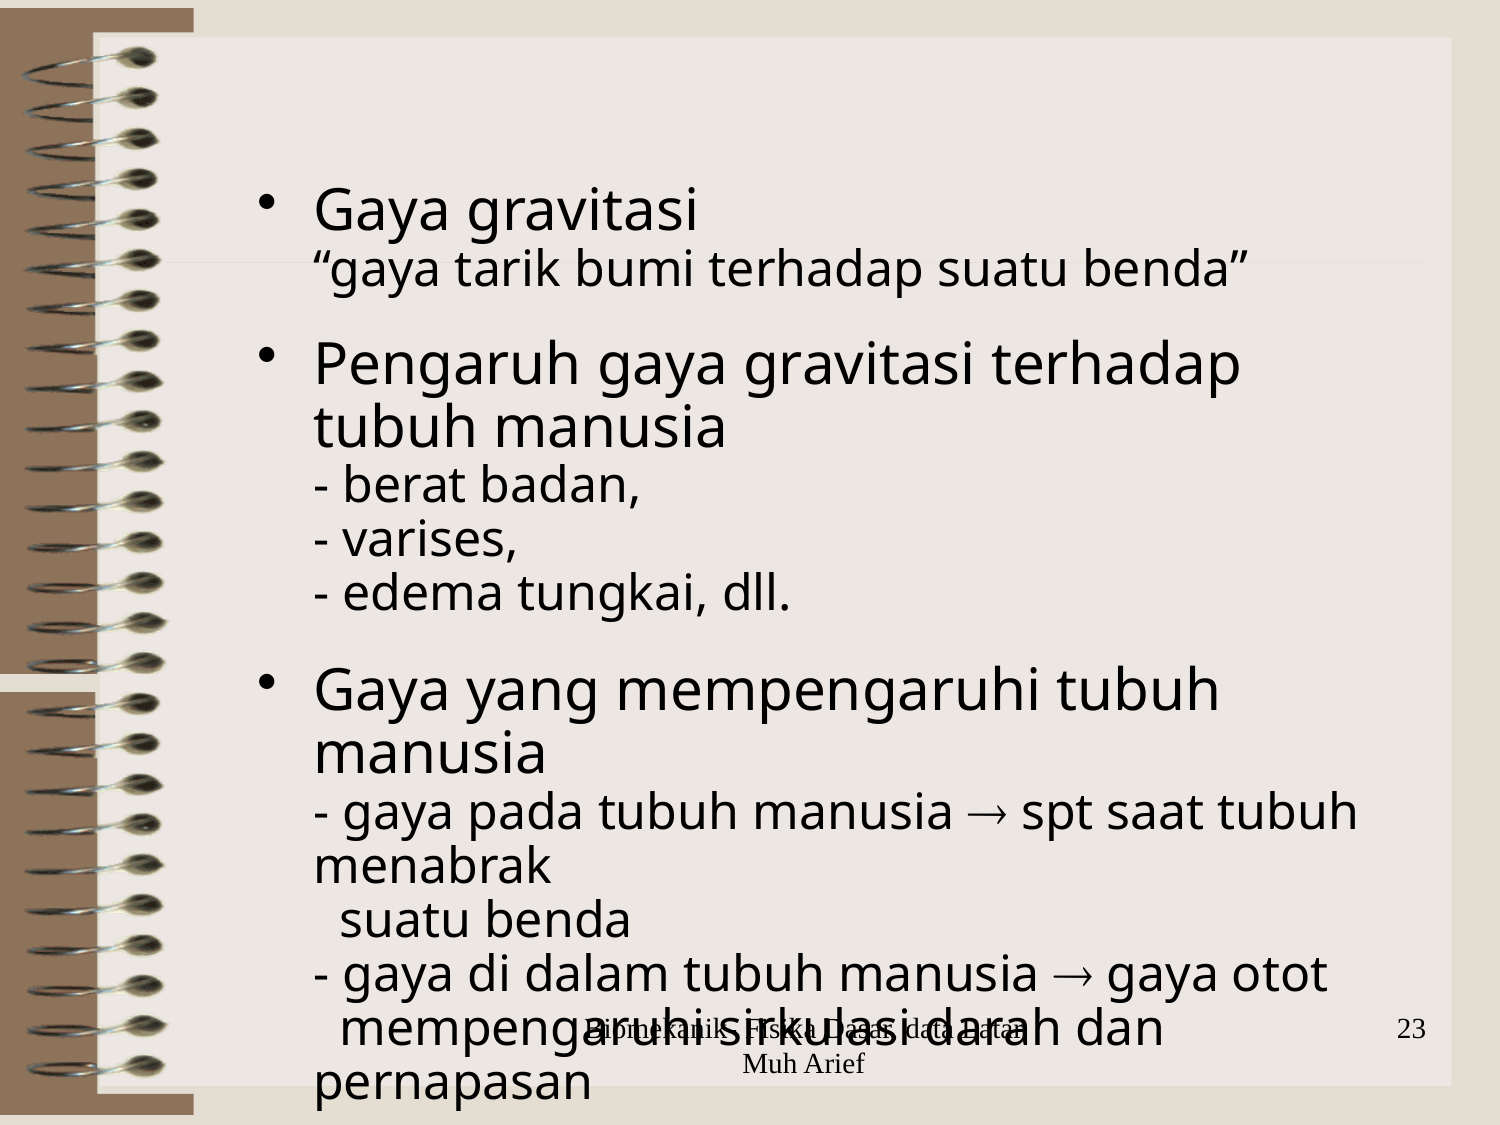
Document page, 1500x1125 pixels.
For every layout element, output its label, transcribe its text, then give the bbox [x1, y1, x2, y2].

slide_number 23 [1128, 1001, 1442, 1078]
picture [0, 692, 194, 1115]
picture [0, 8, 194, 674]
footer Biomekanik- Fisika Dasar, data Latar Muh Arief [566, 1001, 1042, 1078]
slide_number [166, 1001, 480, 1078]
list Gaya gravitasi “gaya tarik bumi terhadap suatu benda” Pengaruh gaya gravitasi terhadap tubuh manusia - berat badan, - varises, - edema tungkai, dll. Gaya yang mempengaruhi tubuh manusia - gaya pada tubuh manusia  spt saat tubuh menabrak suatu benda - gaya di dalam tubuh manusia  gaya otot mempengaruhi sirkulasi darah dan pernapasan [241, 172, 1432, 923]
